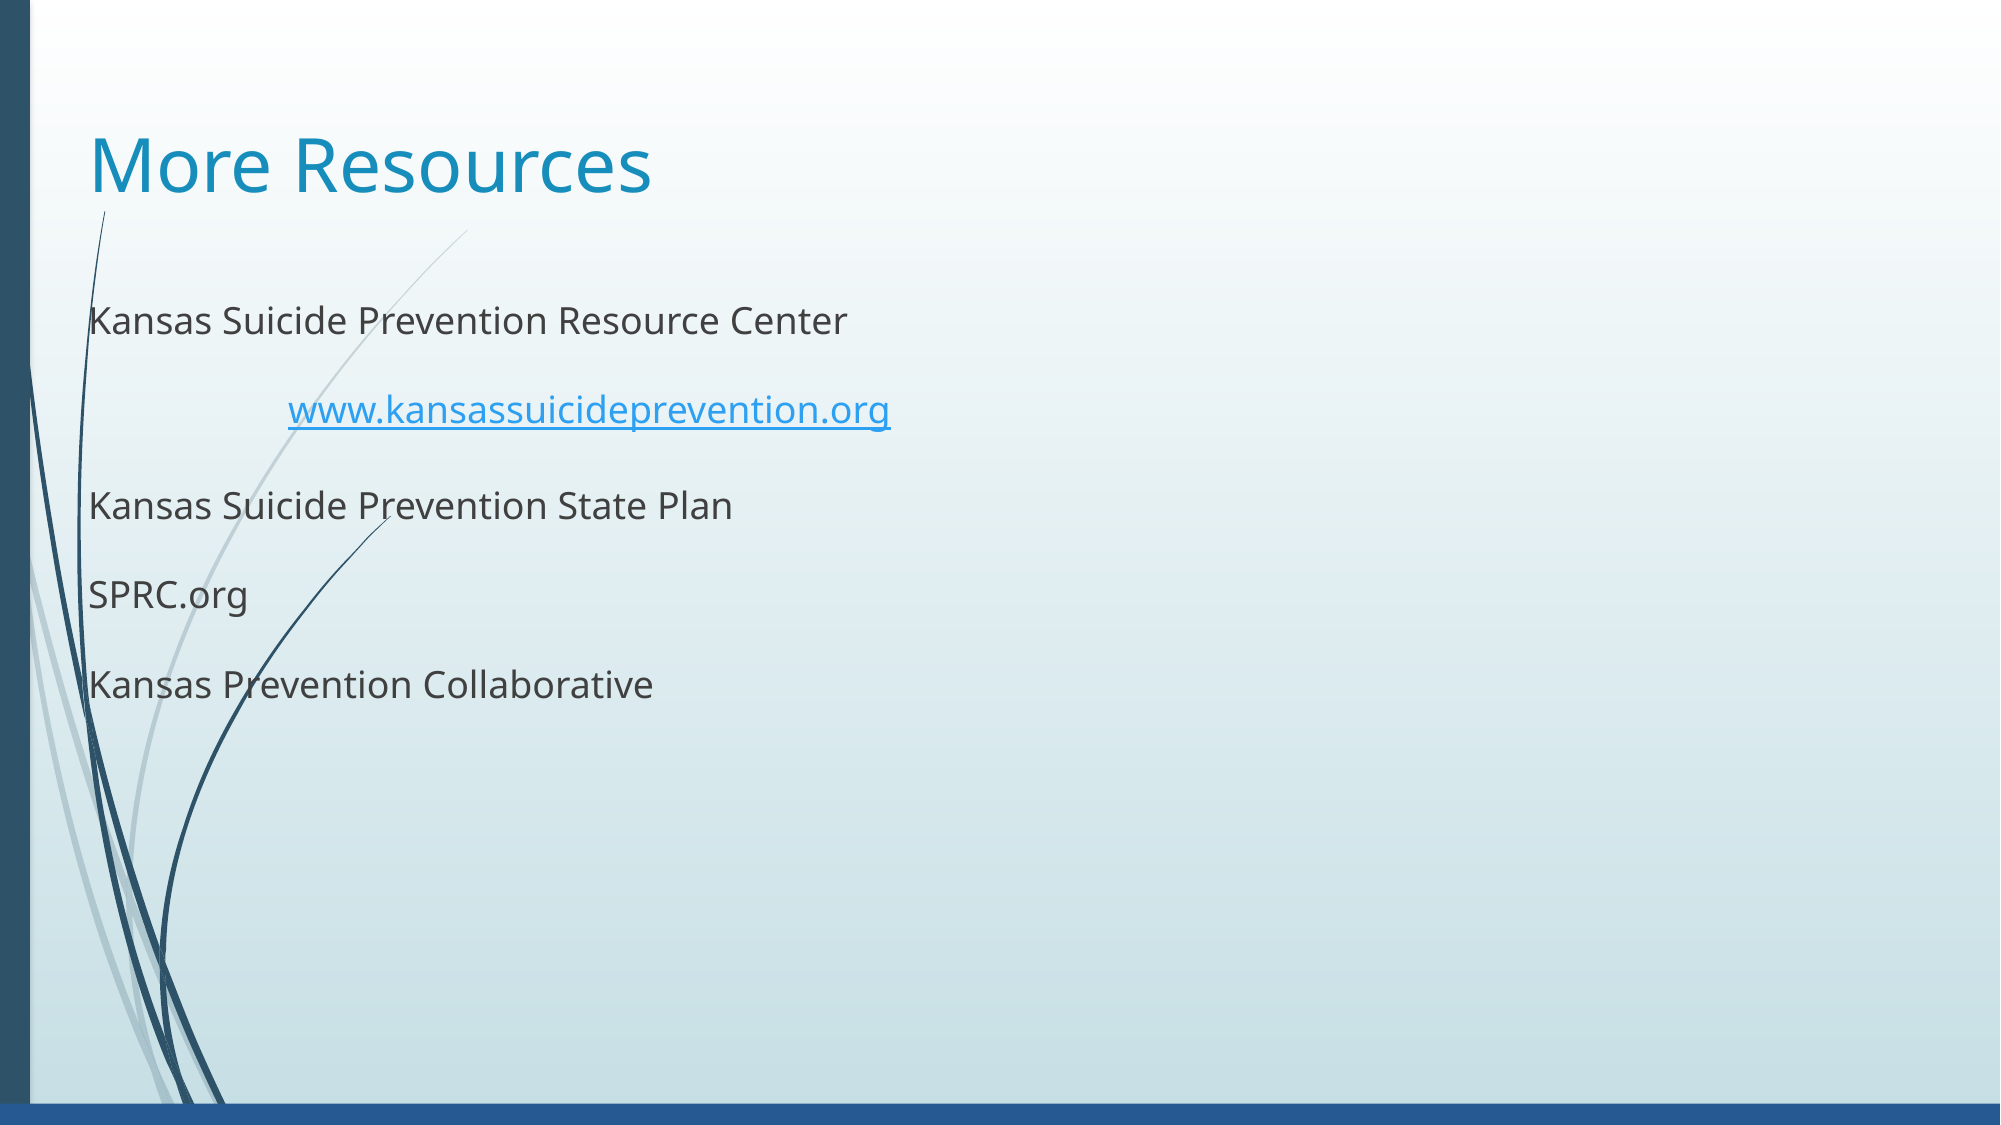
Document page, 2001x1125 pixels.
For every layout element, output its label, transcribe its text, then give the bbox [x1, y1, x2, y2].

title More Resources [68, 97, 1932, 252]
list Kansas Suicide Prevention Resource Center www.kansassuicideprevention.org Kansas Suicide Prevention State Plan SPRC.org Kansas Prevention Collaborative [68, 276, 1932, 1000]
